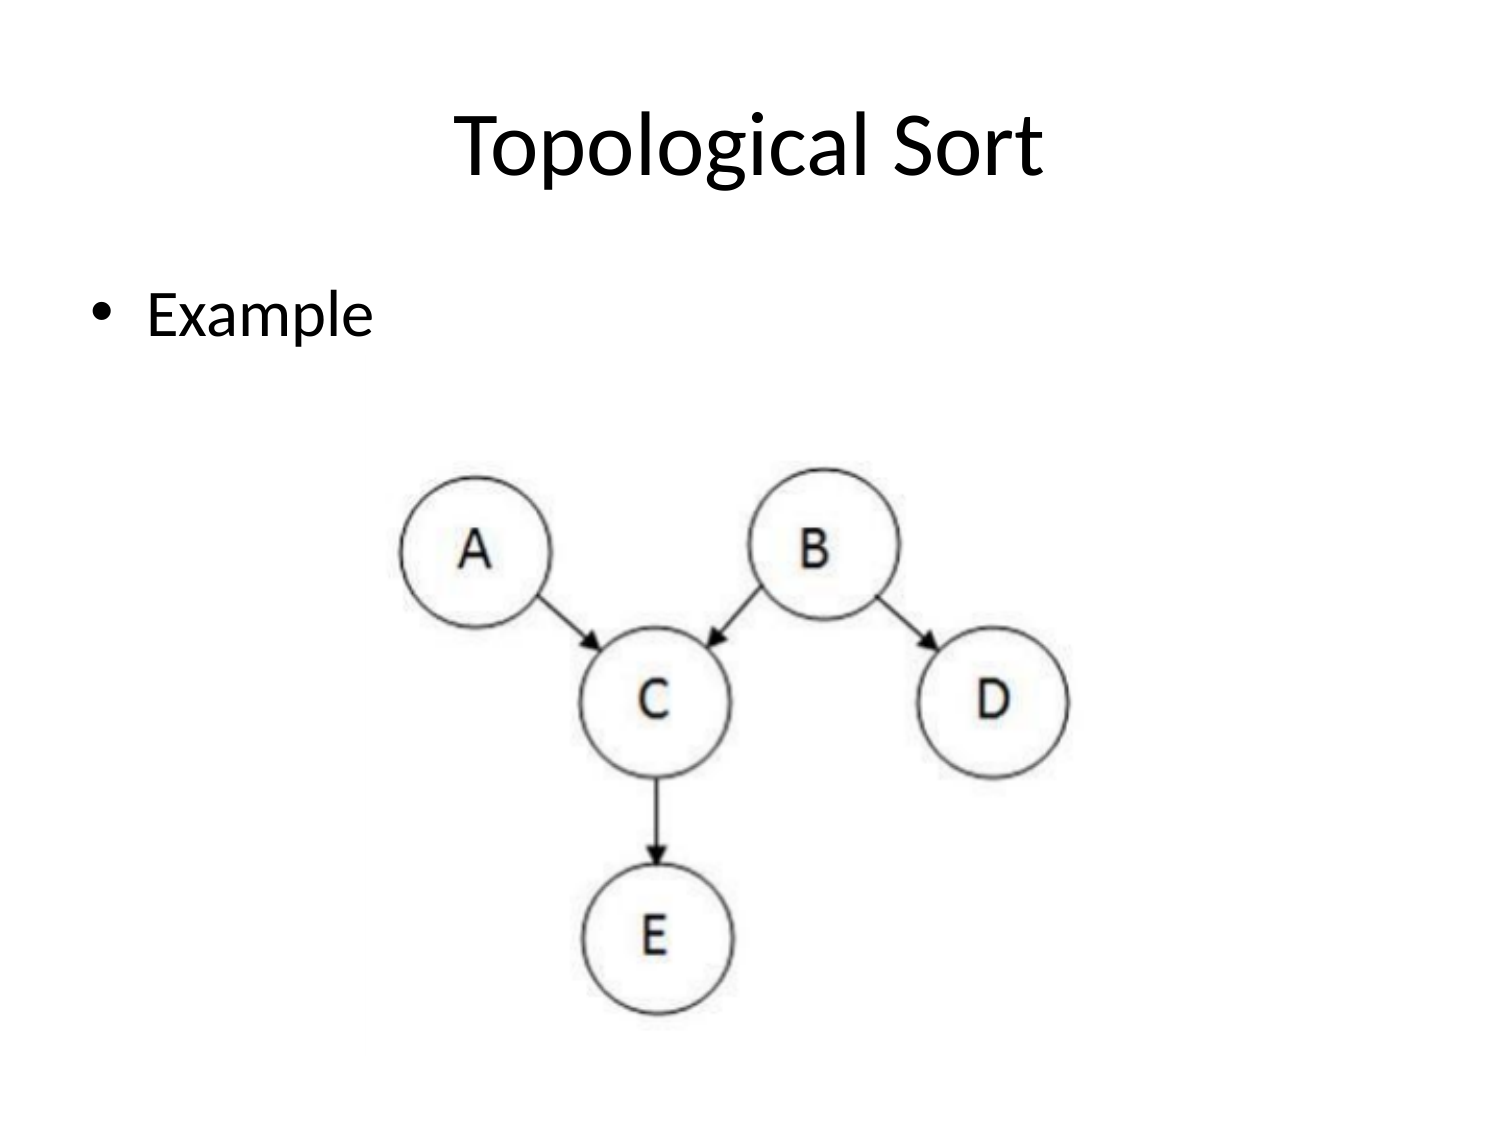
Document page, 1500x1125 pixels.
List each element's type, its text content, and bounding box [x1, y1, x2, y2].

list Example [75, 262, 1425, 1005]
picture [364, 355, 1092, 1056]
title Topological Sort [75, 45, 1425, 233]
